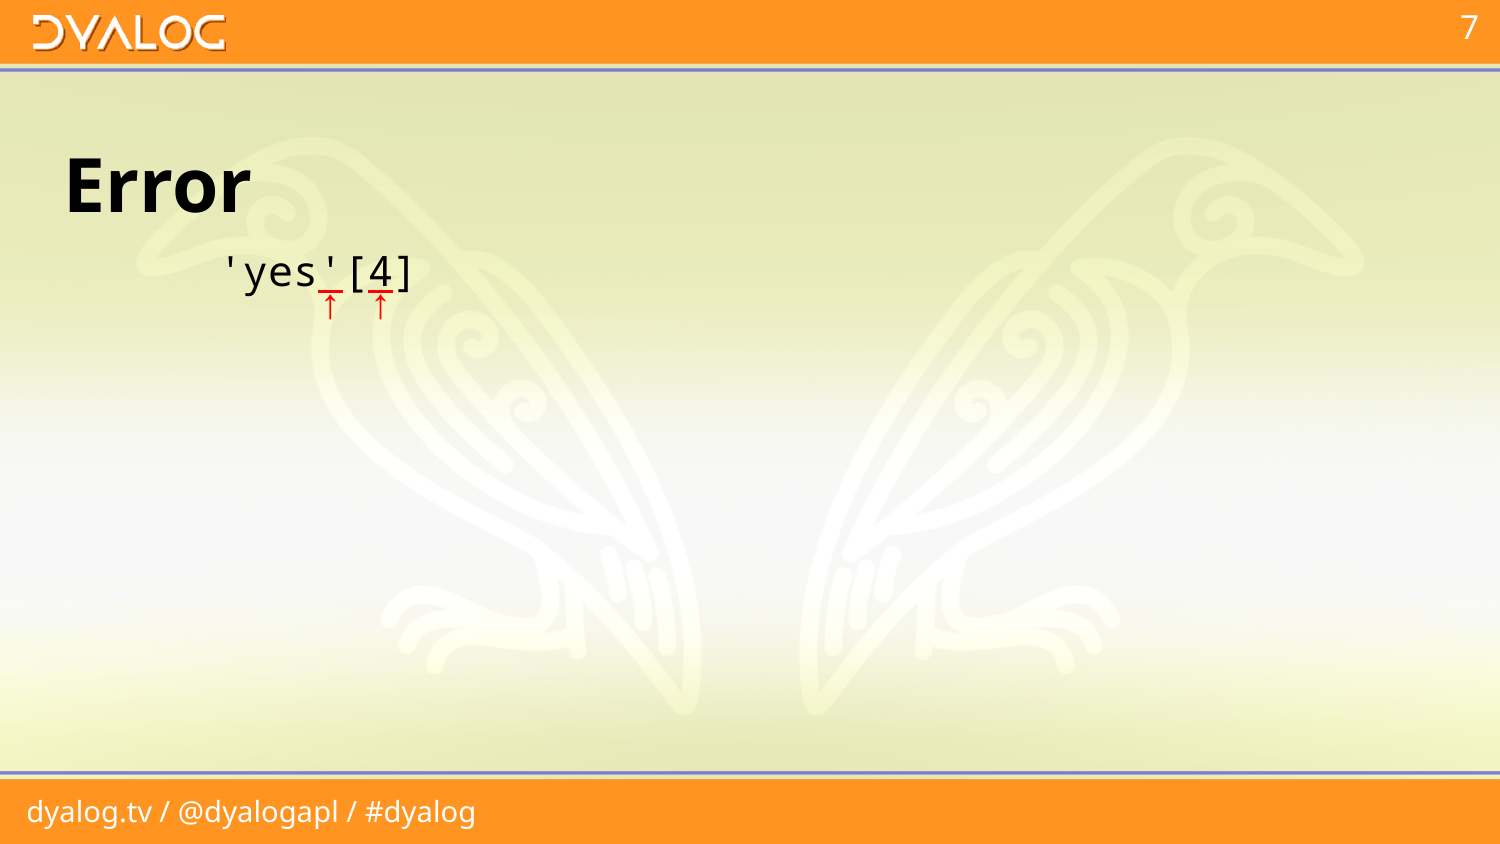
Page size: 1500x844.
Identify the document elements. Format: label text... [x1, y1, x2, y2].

list 'yes'[4] ↑ ↑ [53, 237, 1467, 754]
picture [0, 0, 1500, 844]
title Error [48, 133, 1421, 232]
